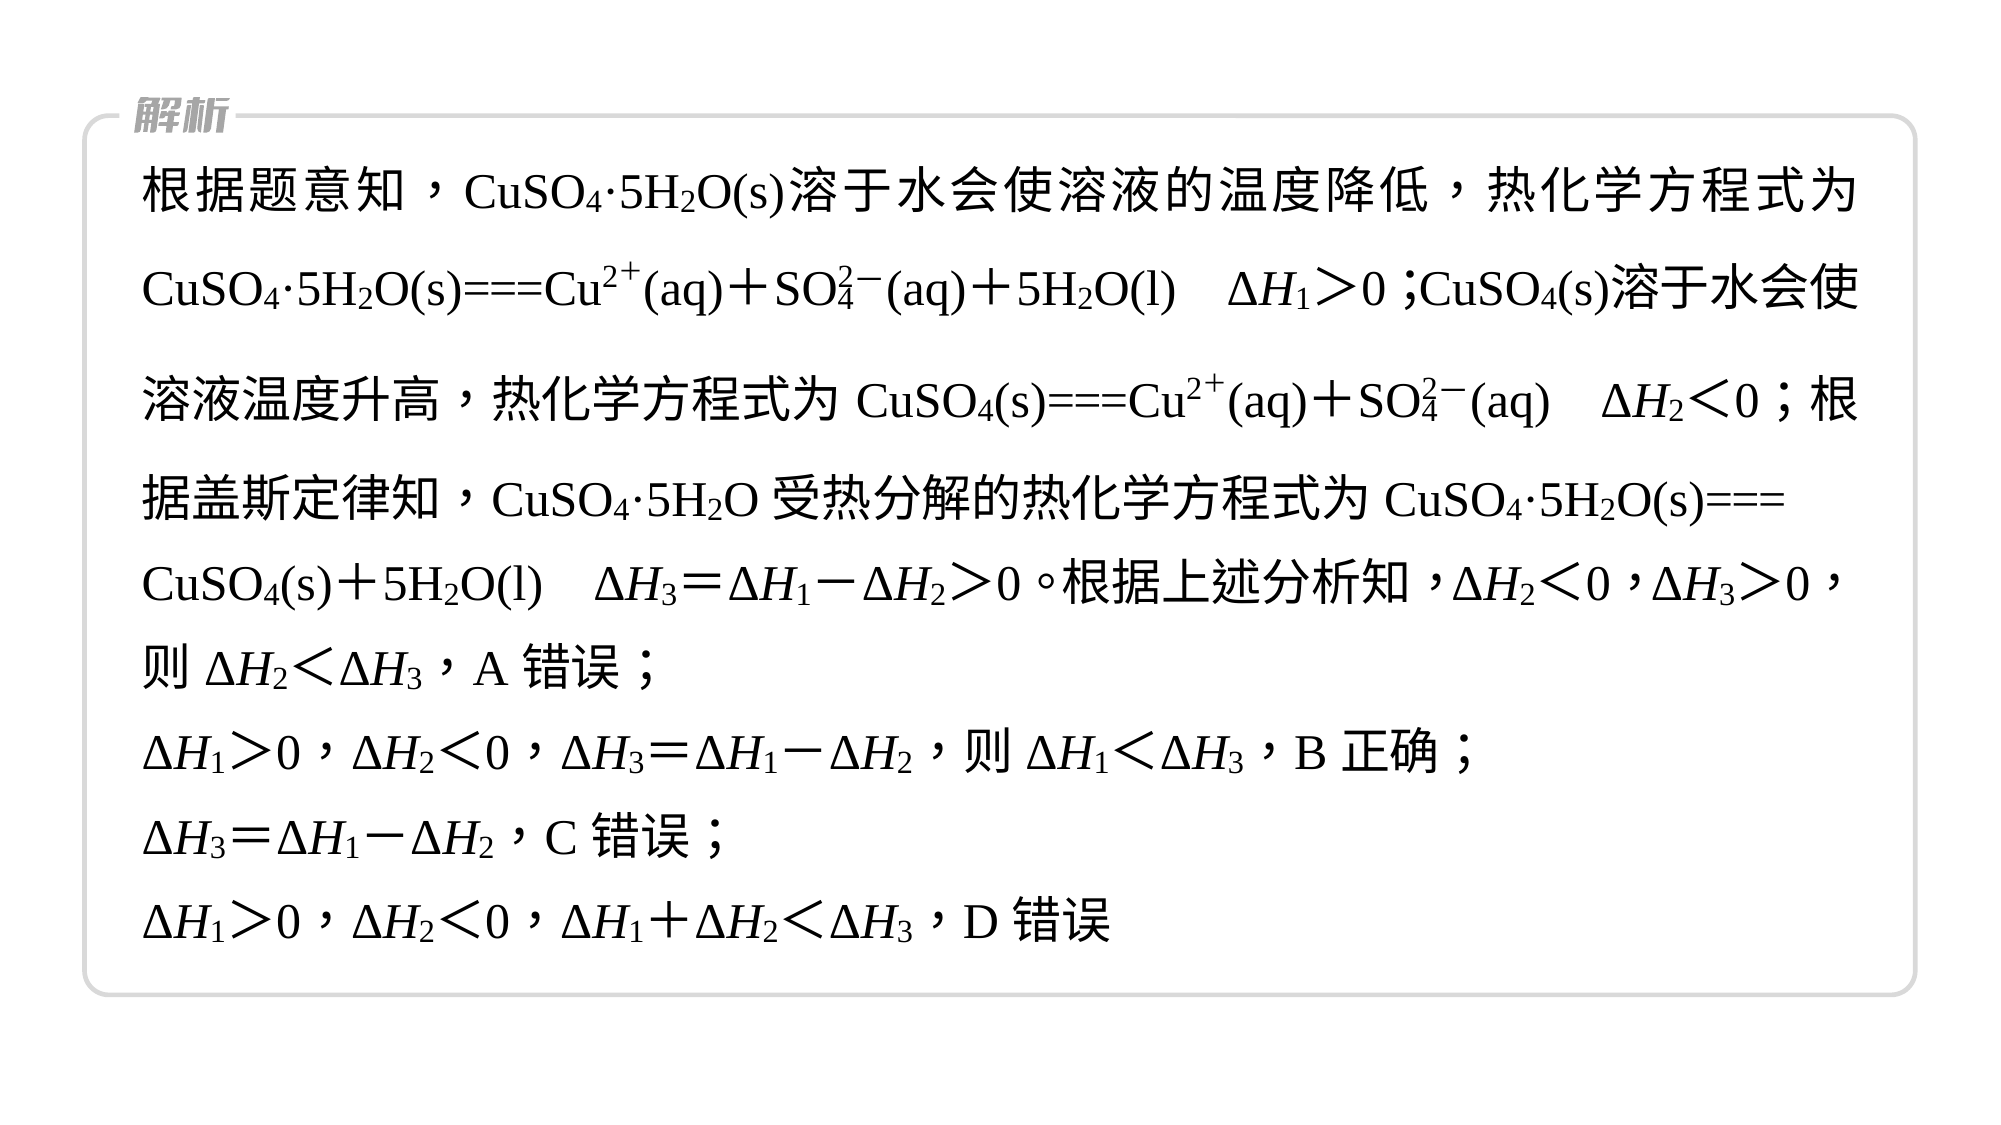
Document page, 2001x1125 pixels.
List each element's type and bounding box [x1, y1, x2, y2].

text_box [141, 158, 1861, 1015]
text_box [84, 97, 1916, 995]
